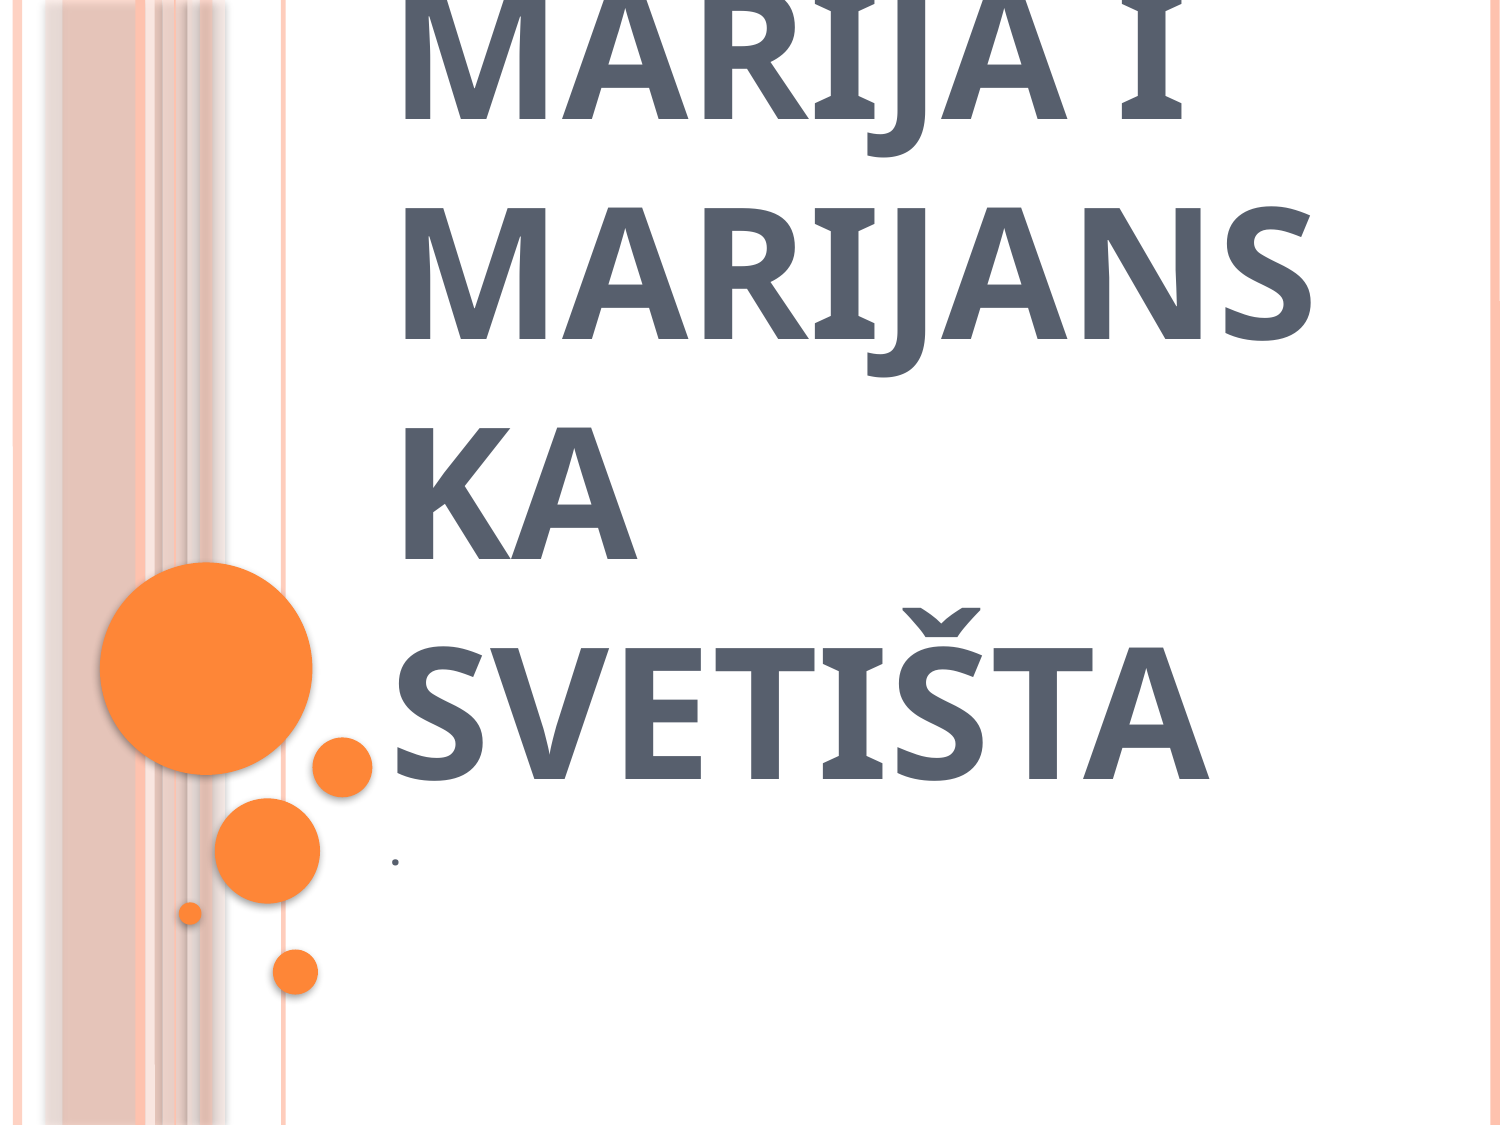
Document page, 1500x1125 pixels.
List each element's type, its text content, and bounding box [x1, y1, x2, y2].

subtitle . [375, 820, 1388, 1046]
title Marija i Marijanska svetišta [375, 512, 1388, 820]
